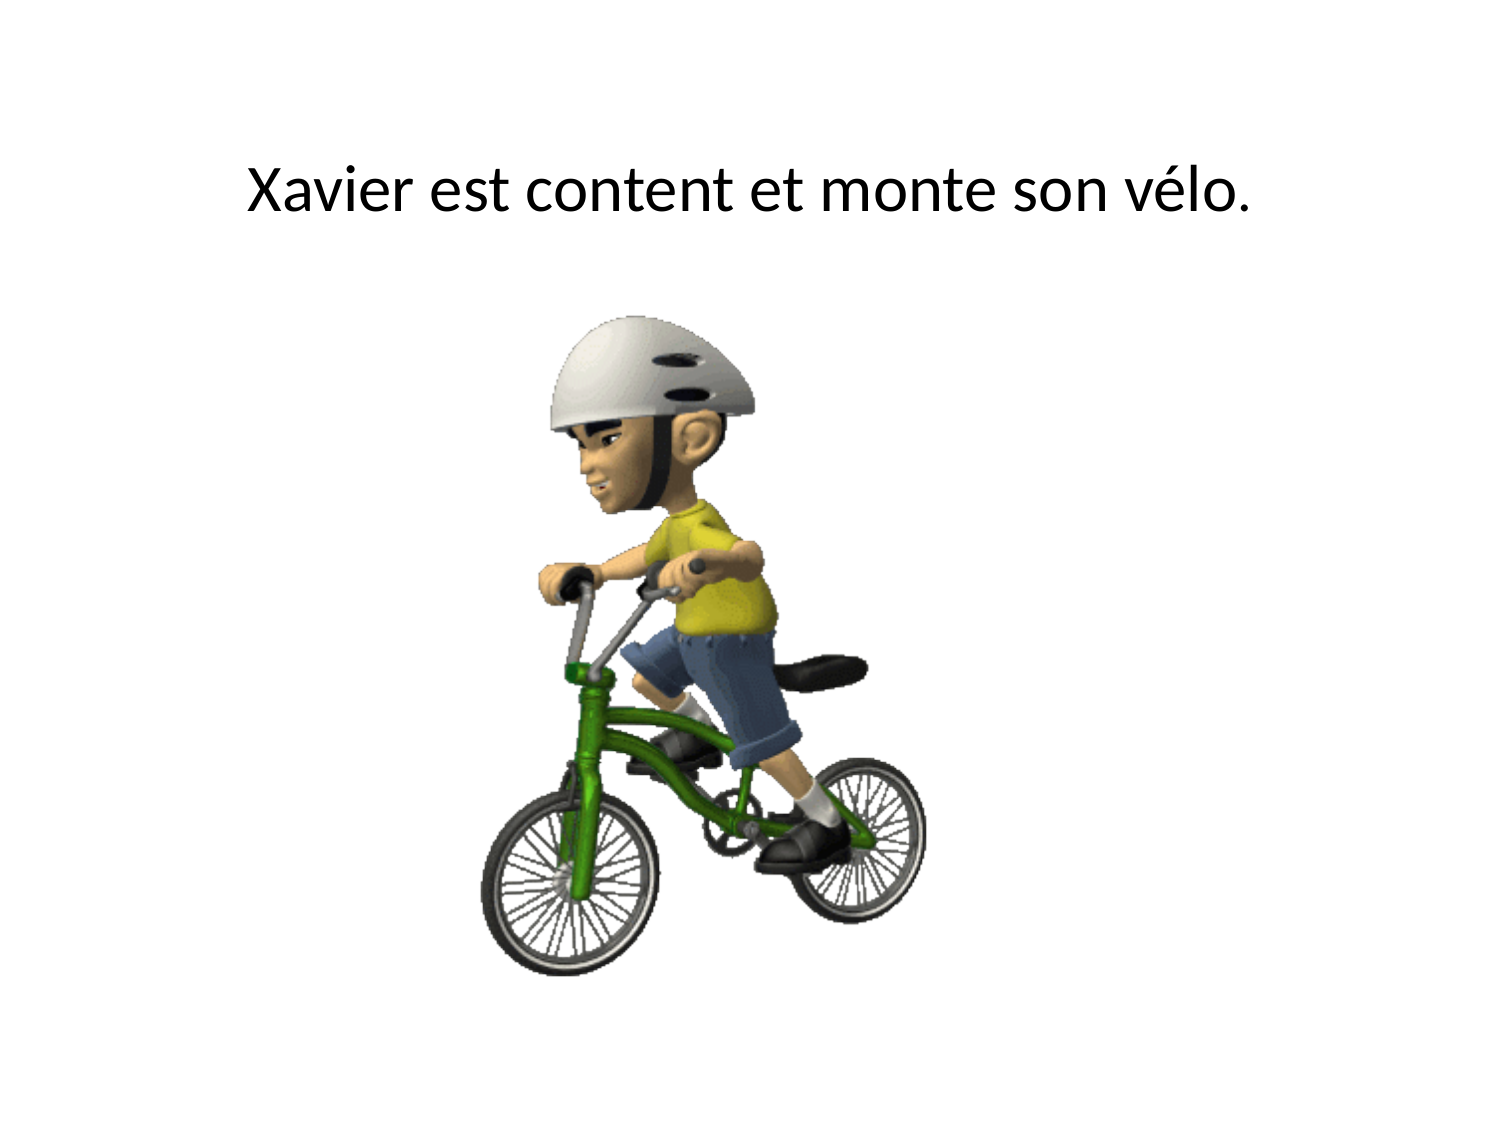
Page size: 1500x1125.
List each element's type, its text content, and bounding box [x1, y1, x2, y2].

picture [445, 277, 948, 1003]
list Xavier est content et monte son vélo. [64, 137, 1449, 303]
